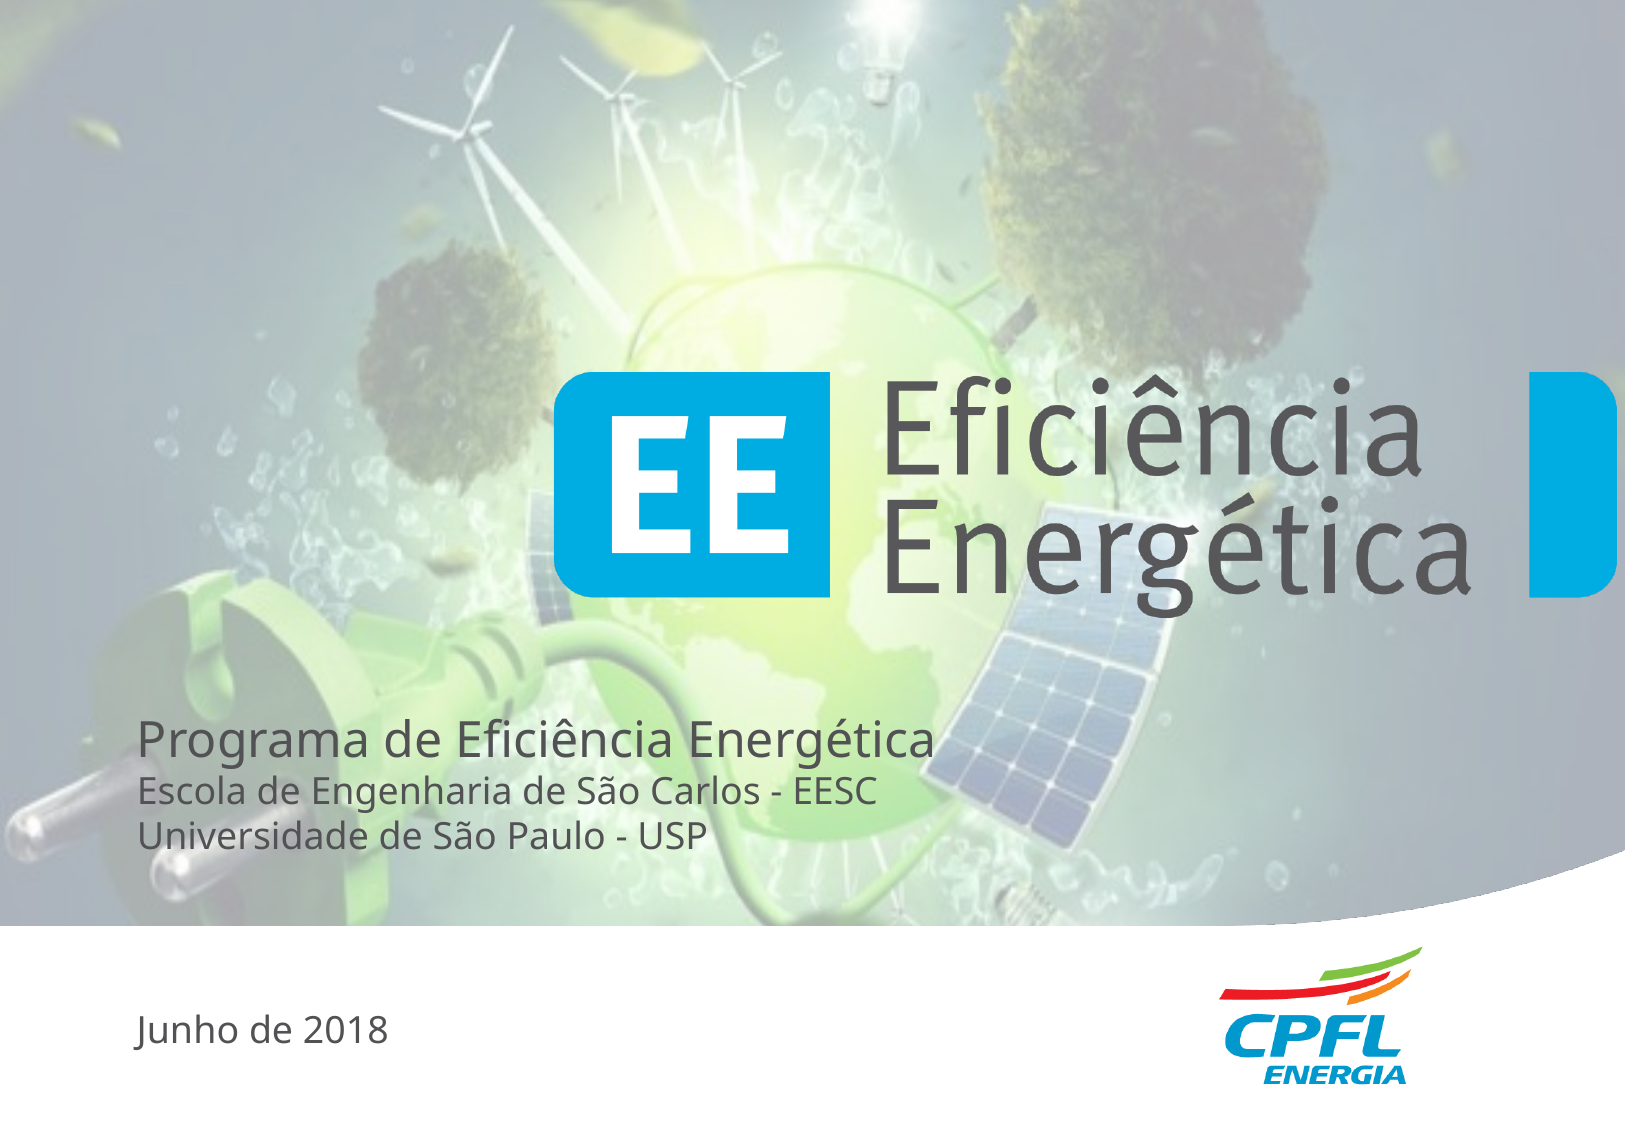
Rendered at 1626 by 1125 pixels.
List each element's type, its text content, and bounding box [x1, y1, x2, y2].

title Programa de Eficiência Energética Escola de Engenharia de São Carlos - EESC Universidade de São Paulo - USP [121, 698, 1504, 867]
text_box Junho de 2018 [121, 998, 461, 1059]
picture [0, 850, 1625, 1125]
picture [544, 357, 1625, 632]
